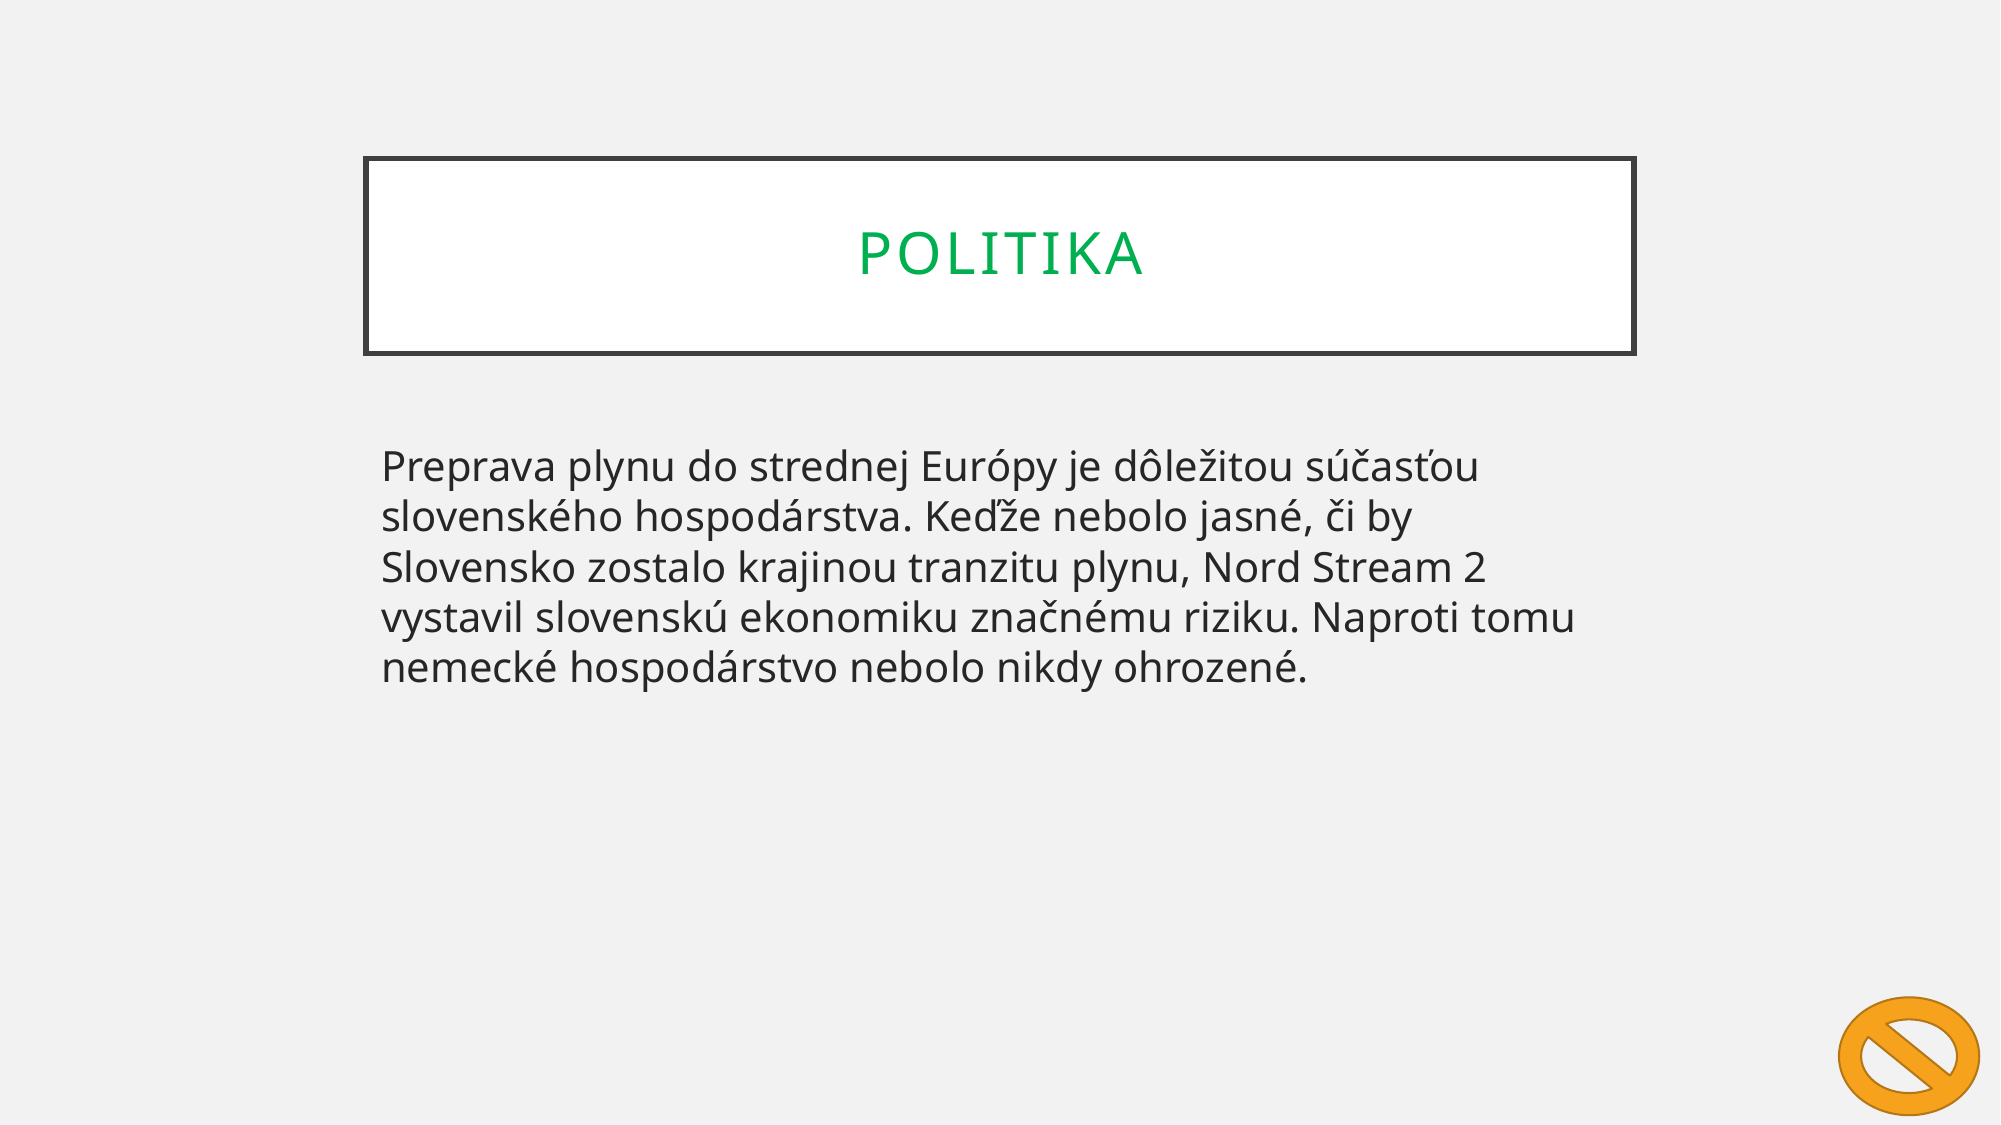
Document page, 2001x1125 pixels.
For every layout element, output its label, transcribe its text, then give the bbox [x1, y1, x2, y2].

text_box [1837, 996, 1981, 1117]
title Politika [363, 156, 1637, 356]
list Preprava plynu do strednej Európy je dôležitou súčasťou slovenského hospodárstva. Keďže nebolo jasné, či by Slovensko zostalo krajinou tranzitu plynu, Nord Stream 2 vystavil slovenskú ekonomiku značnému riziku. Naproti tomu nemecké hospodárstvo nebolo nikdy ohrozené. [366, 432, 1634, 942]
